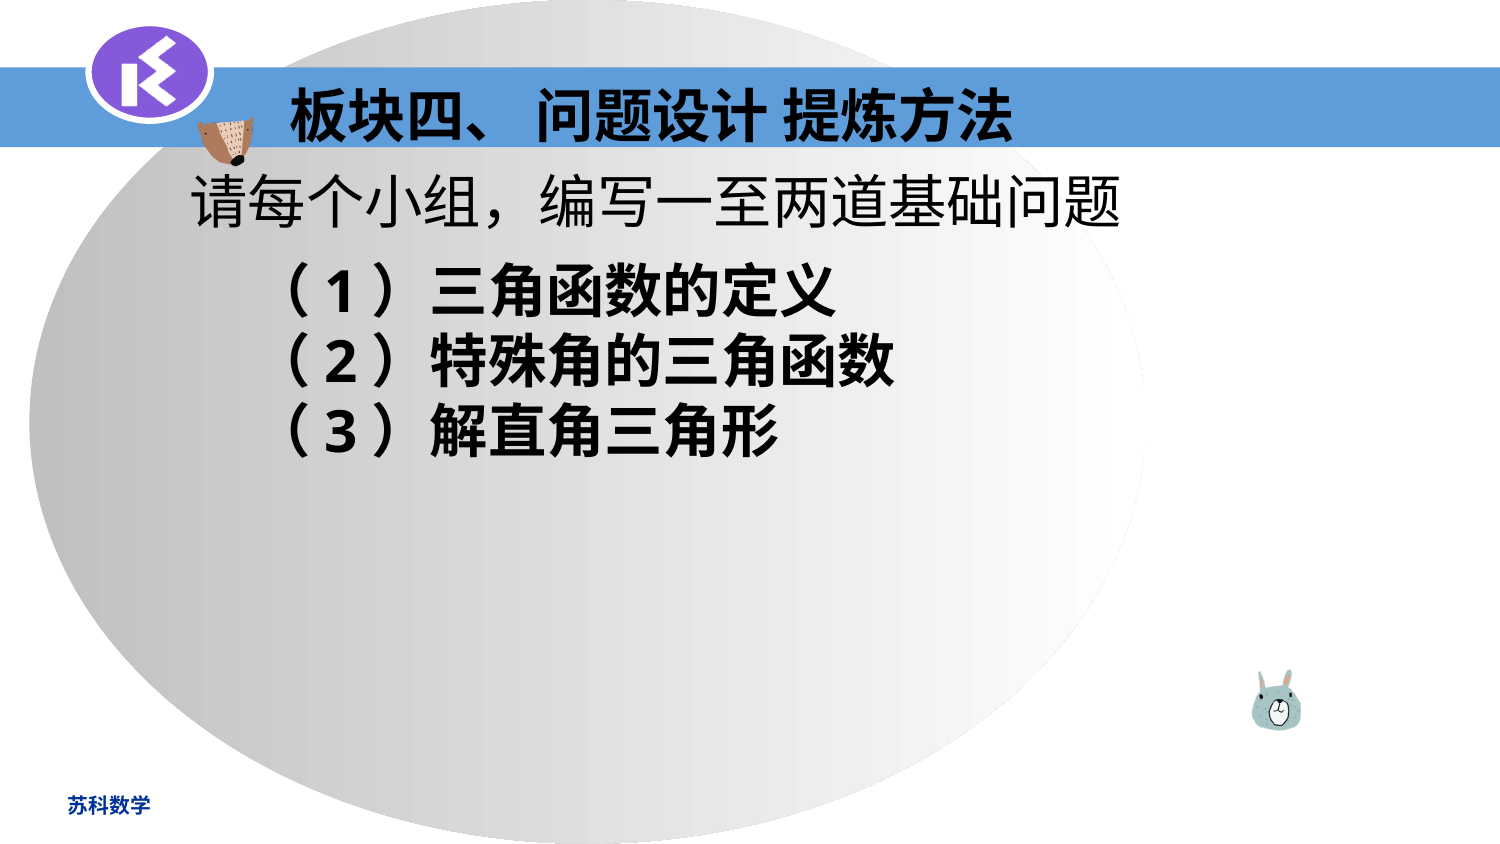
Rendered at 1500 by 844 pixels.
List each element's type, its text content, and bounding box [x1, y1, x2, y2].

text_box 板块四、 问题设计 提炼方法 [275, 71, 1129, 157]
picture [1247, 667, 1310, 736]
picture [194, 114, 261, 171]
text_box （1）三角函数的定义 （2）特殊角的三角函数 （3）解直角三角形 [237, 246, 913, 542]
text_box 请每个小组，编写一至两道基础问题 [174, 157, 1336, 243]
